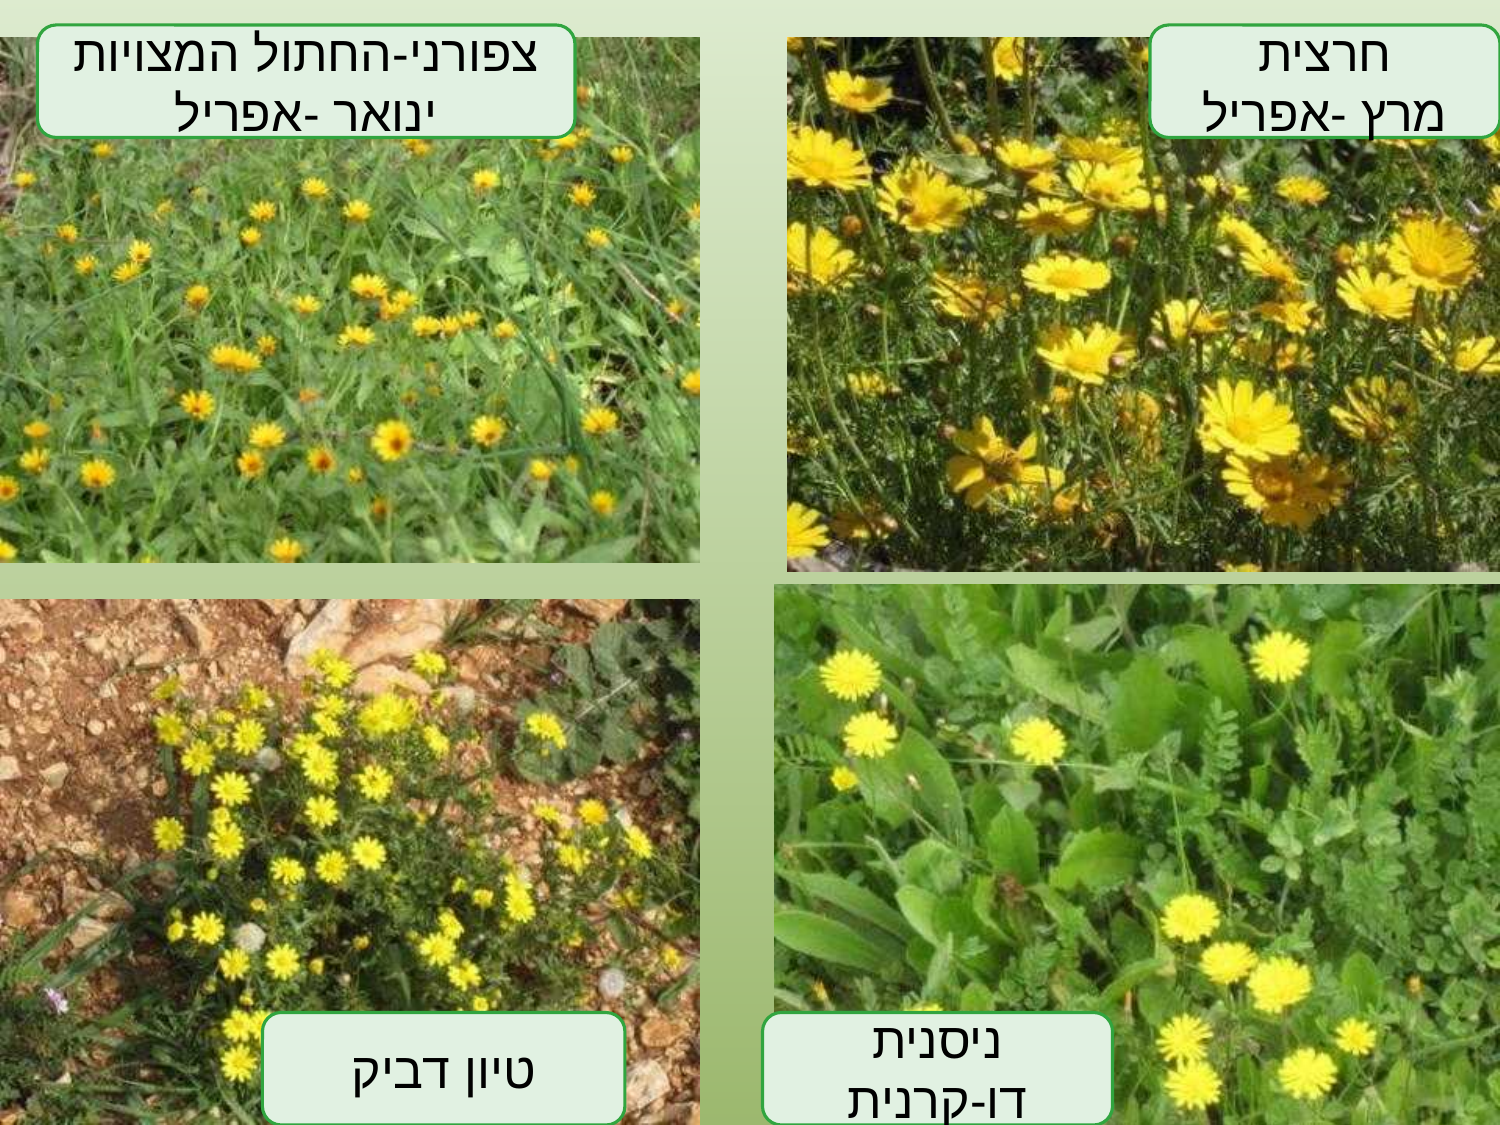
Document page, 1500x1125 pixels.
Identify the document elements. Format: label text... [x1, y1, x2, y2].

text_box חרצית מרץ -אפריל [1154, 23, 1496, 29]
picture [0, 599, 701, 1125]
text_box צפורני-החתול המצויות ינואר -אפריל [43, 23, 569, 28]
picture [774, 583, 1500, 1125]
picture [787, 37, 1500, 573]
text_box ניסנית דו-קרנית [760, 1019, 765, 1119]
picture [0, 36, 701, 563]
